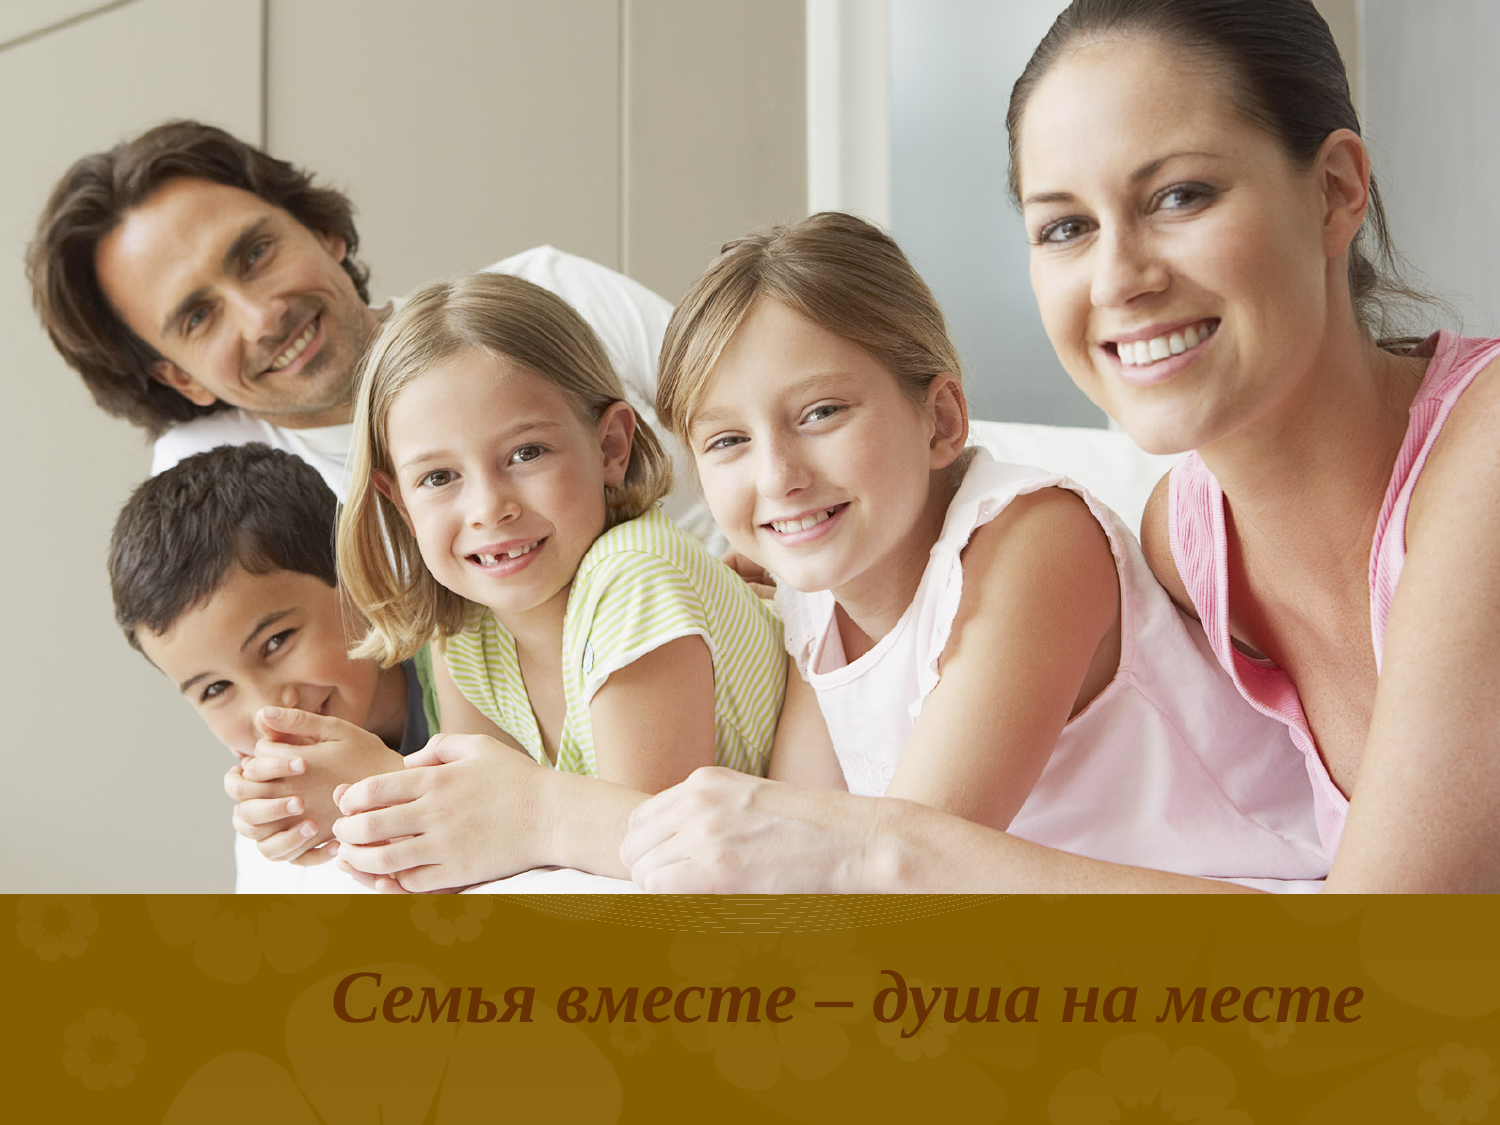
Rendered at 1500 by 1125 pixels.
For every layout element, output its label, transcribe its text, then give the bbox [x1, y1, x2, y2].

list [0, 0, 1500, 894]
text_box Семья вместе – душа на месте [316, 940, 1382, 1045]
picture [0, 894, 1500, 1125]
